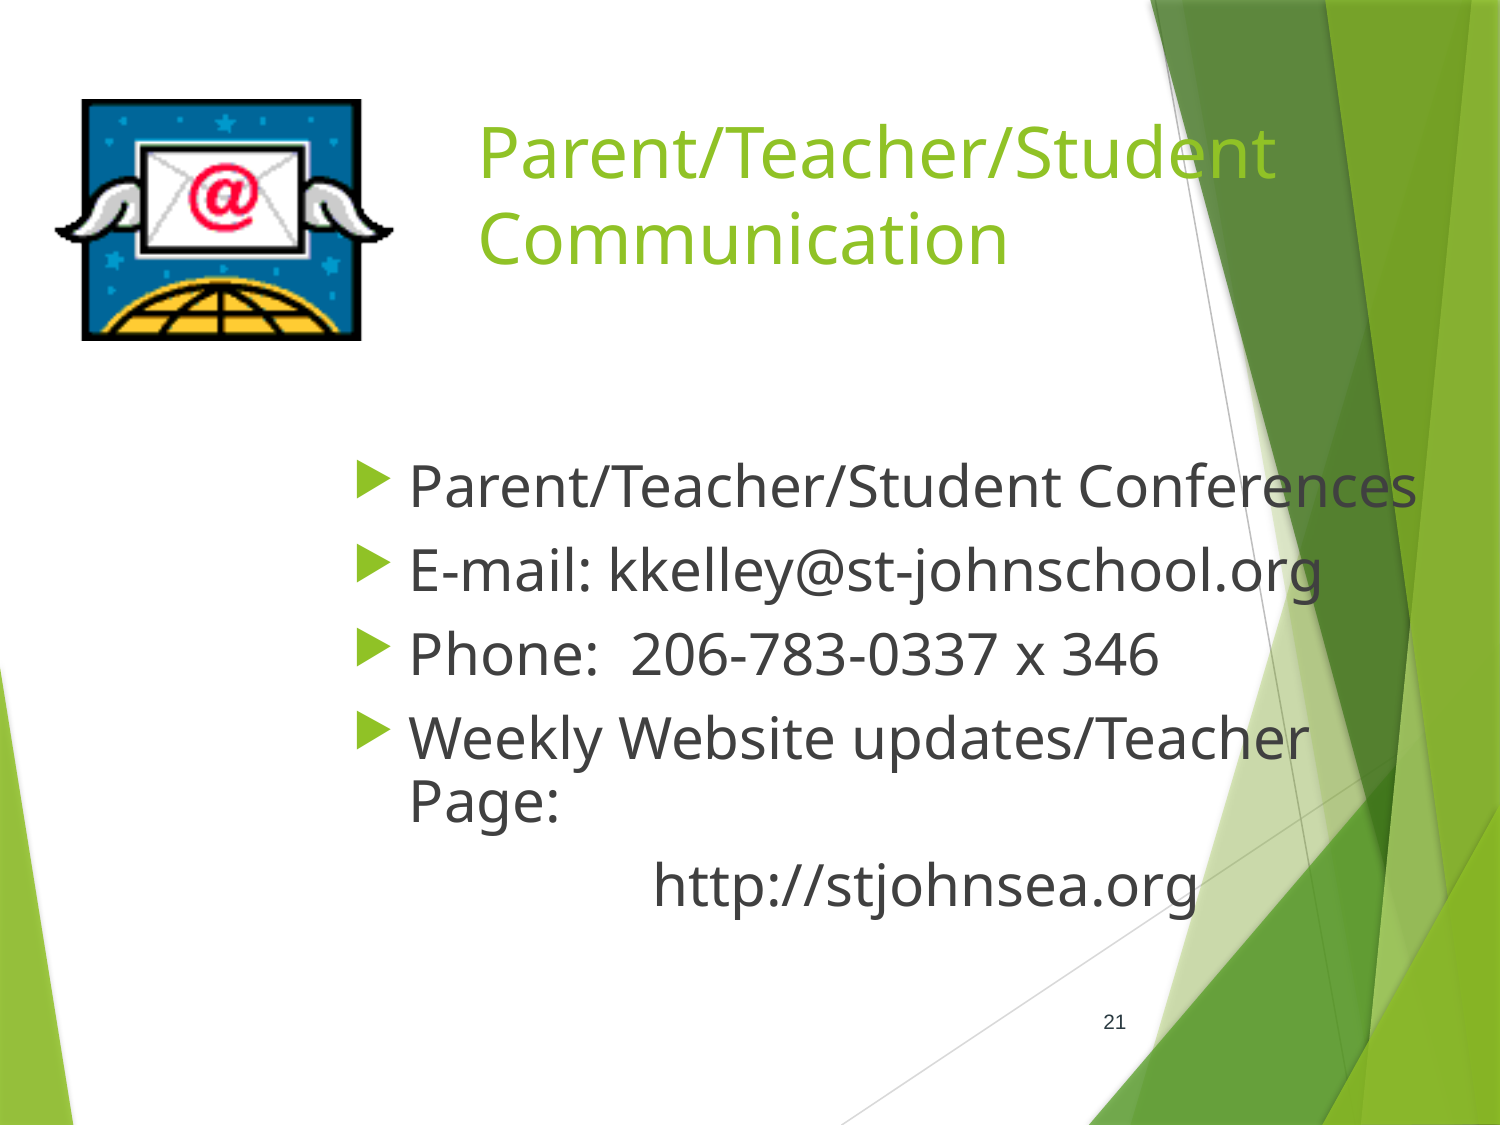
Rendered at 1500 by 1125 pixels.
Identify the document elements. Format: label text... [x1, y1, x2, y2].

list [49, 99, 401, 341]
list Parent/Teacher/Student Conferences E-mail: kkelley@st-johnschool.org Phone: 206-783-0337 x 346 Weekly Website updates/Teacher Page: http://stjohnsea.org [337, 450, 1450, 950]
title Parent/Teacher/Student Communication [462, 99, 1463, 288]
slide_number 21 [1057, 991, 1142, 1051]
